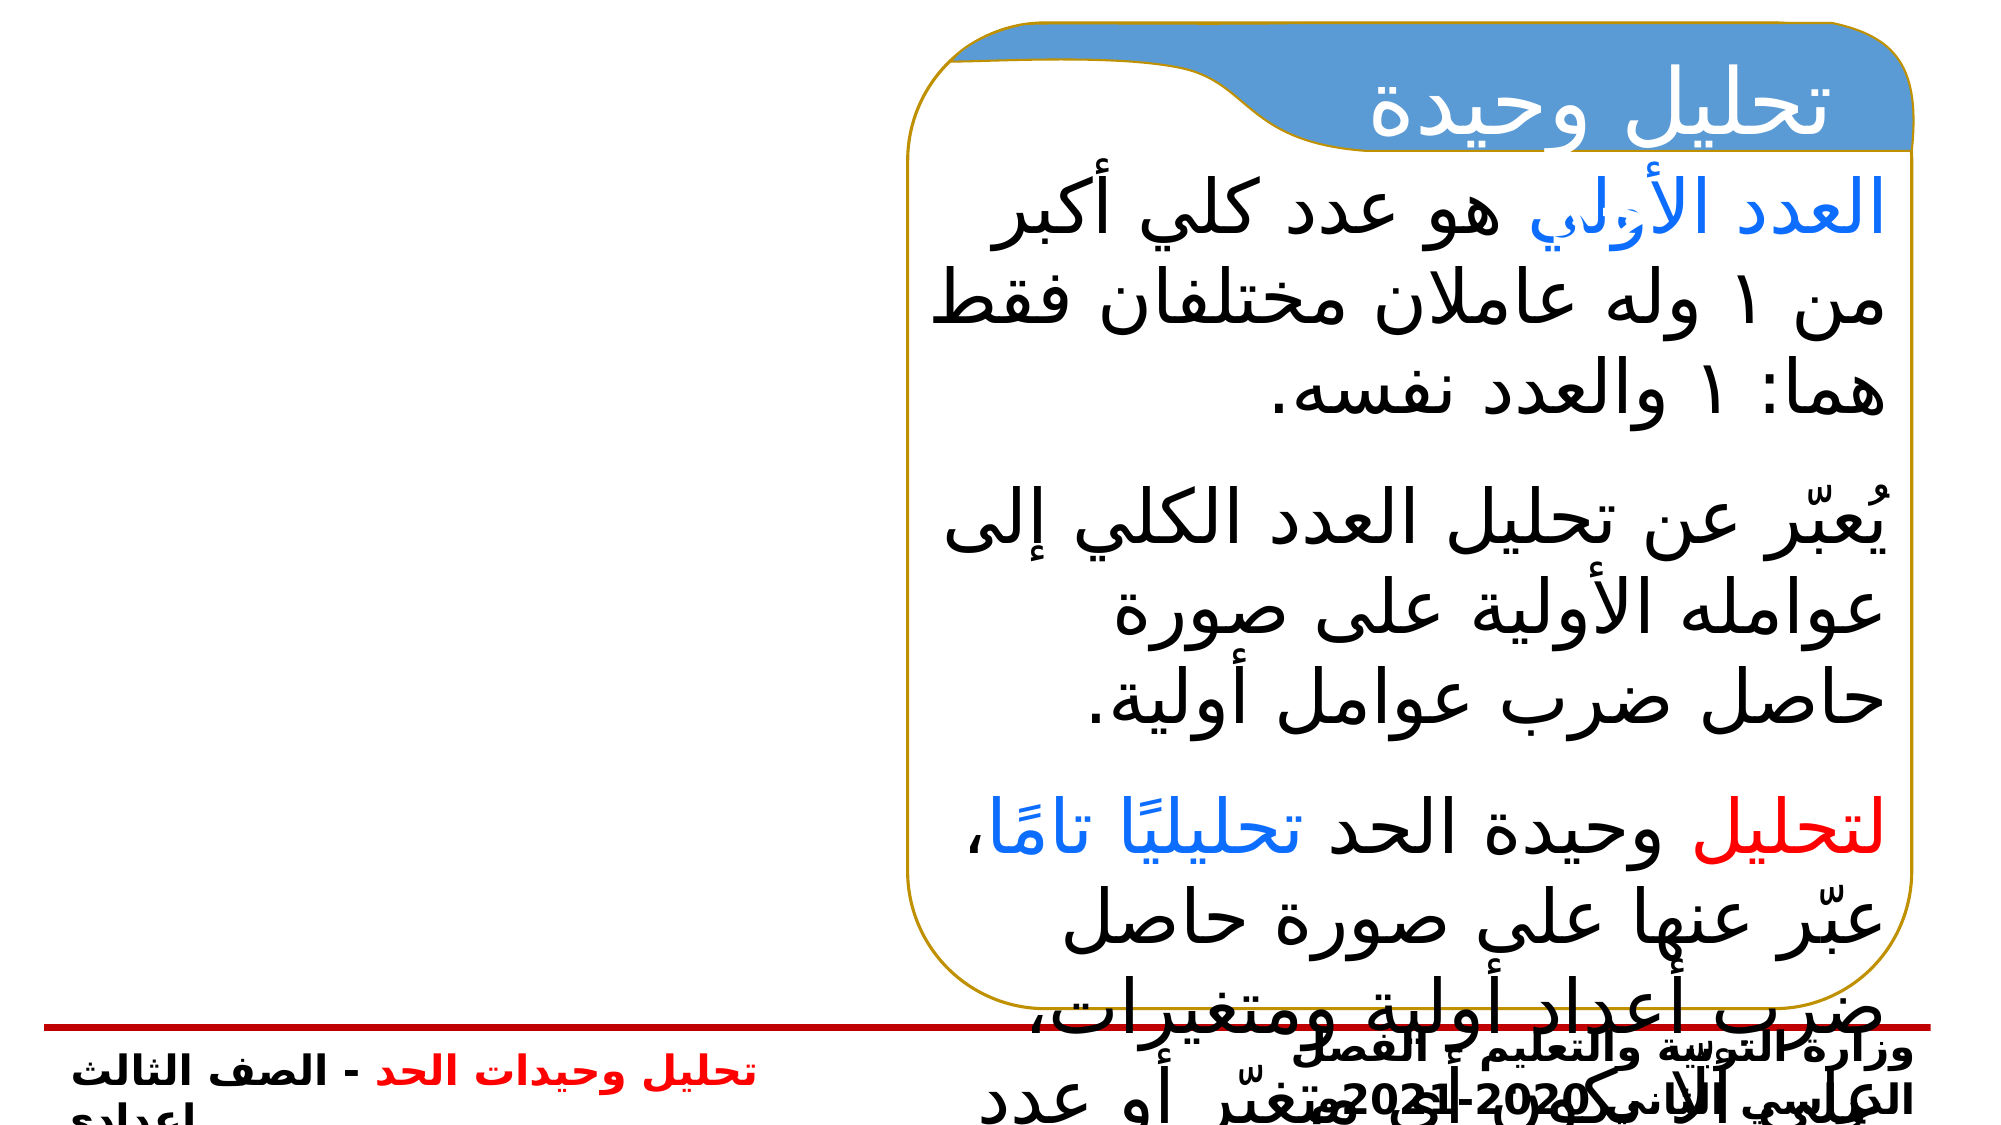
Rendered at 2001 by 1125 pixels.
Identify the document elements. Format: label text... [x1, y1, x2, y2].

text_box [948, 21, 1883, 144]
text_box [1319, 47, 1915, 152]
text_box تحليل وحيدة حد [1313, 42, 1889, 145]
text_box [1904, 152, 1912, 917]
text_box العدد الأولي هو عدد كلي أكبر من ١ وله عاملان مختلفان فقط هما: ١ والعدد نفسه. يُعبّر عن تحليل العدد الكلي إلى عوامله الأولية على صورة حاصل ضرب عوامل أولية. لتحليل وحيدة الحد تحليليًا تامًا، عبّر عنها على صورة حاصل ضرب أعداد أولية ومتغيرات، على ألّا يكون أي متغيّر أو عدد بأُسّ أكبر من ١ [907, 150, 1904, 995]
text_box [908, 61, 1339, 150]
text_box [985, 995, 1834, 1009]
